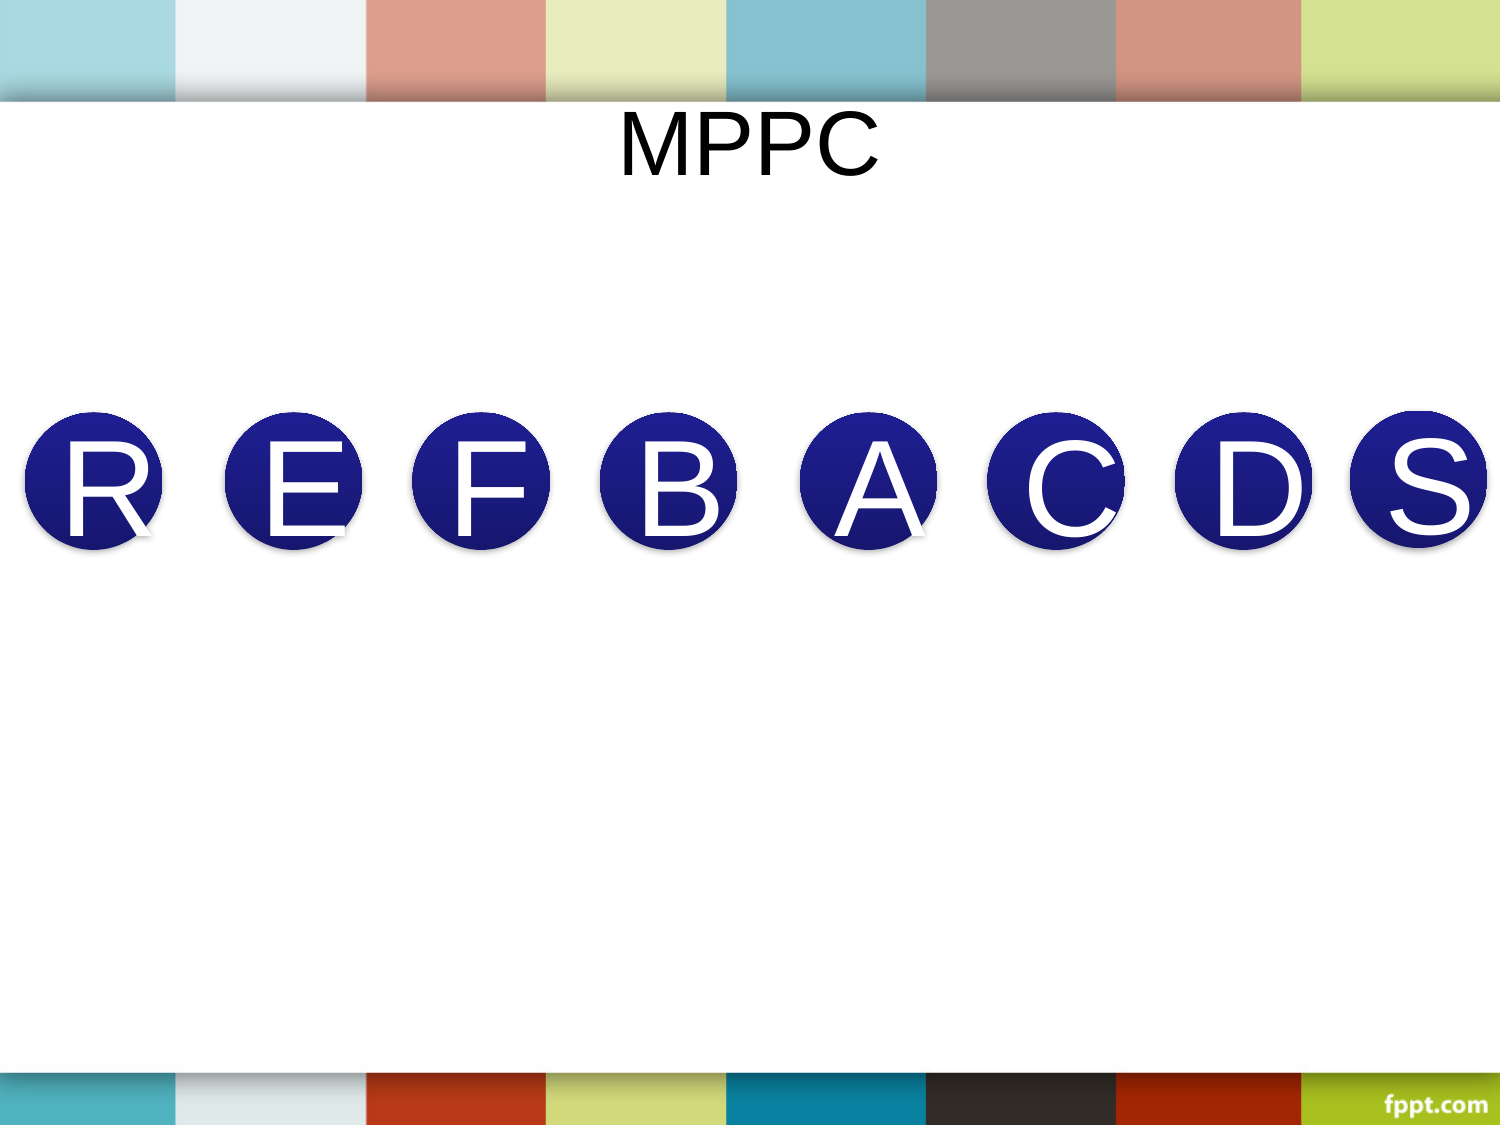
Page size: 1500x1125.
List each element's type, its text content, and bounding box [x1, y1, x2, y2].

text_box S [1349, 410, 1488, 549]
text_box B [599, 412, 738, 550]
title MPPC [74, 44, 1426, 233]
text_box F [412, 412, 550, 550]
text_box E [224, 412, 363, 550]
text_box R [24, 412, 163, 550]
picture [0, 0, 1500, 1125]
text_box D [1174, 412, 1313, 550]
text_box A [799, 412, 938, 550]
text_box C [987, 412, 1125, 550]
